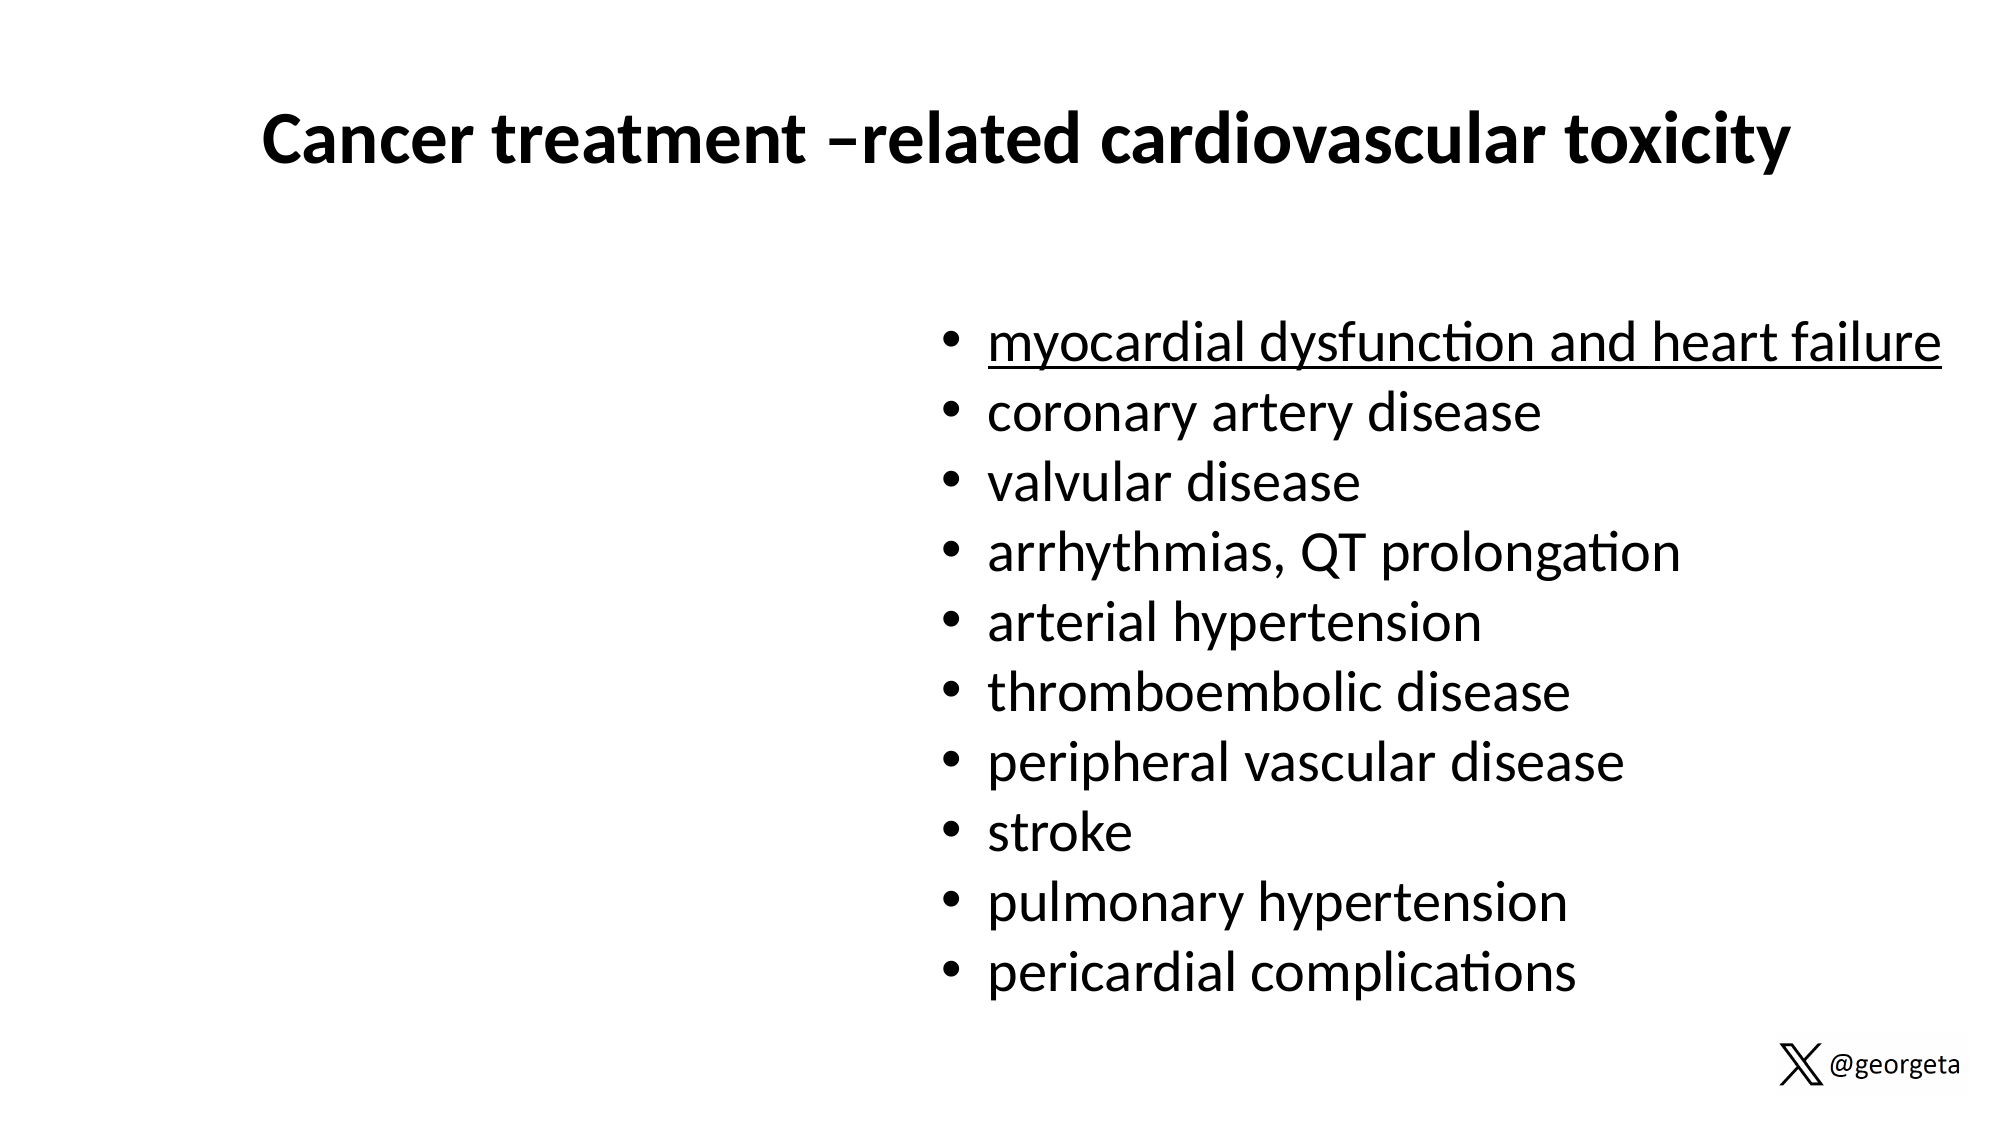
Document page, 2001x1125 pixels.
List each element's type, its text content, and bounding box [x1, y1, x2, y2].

text_box myocardial dysfunction and heart failure coronary artery disease valvular disease arrhythmias, QT prolongation arterial hypertension thromboembolic disease peripheral vascular disease stroke pulmonary hypertension pericardial complications [926, 226, 1986, 1011]
text_box Cancer treatment –related cardiovascular toxicity [105, 80, 1969, 186]
picture [1776, 1030, 1967, 1096]
